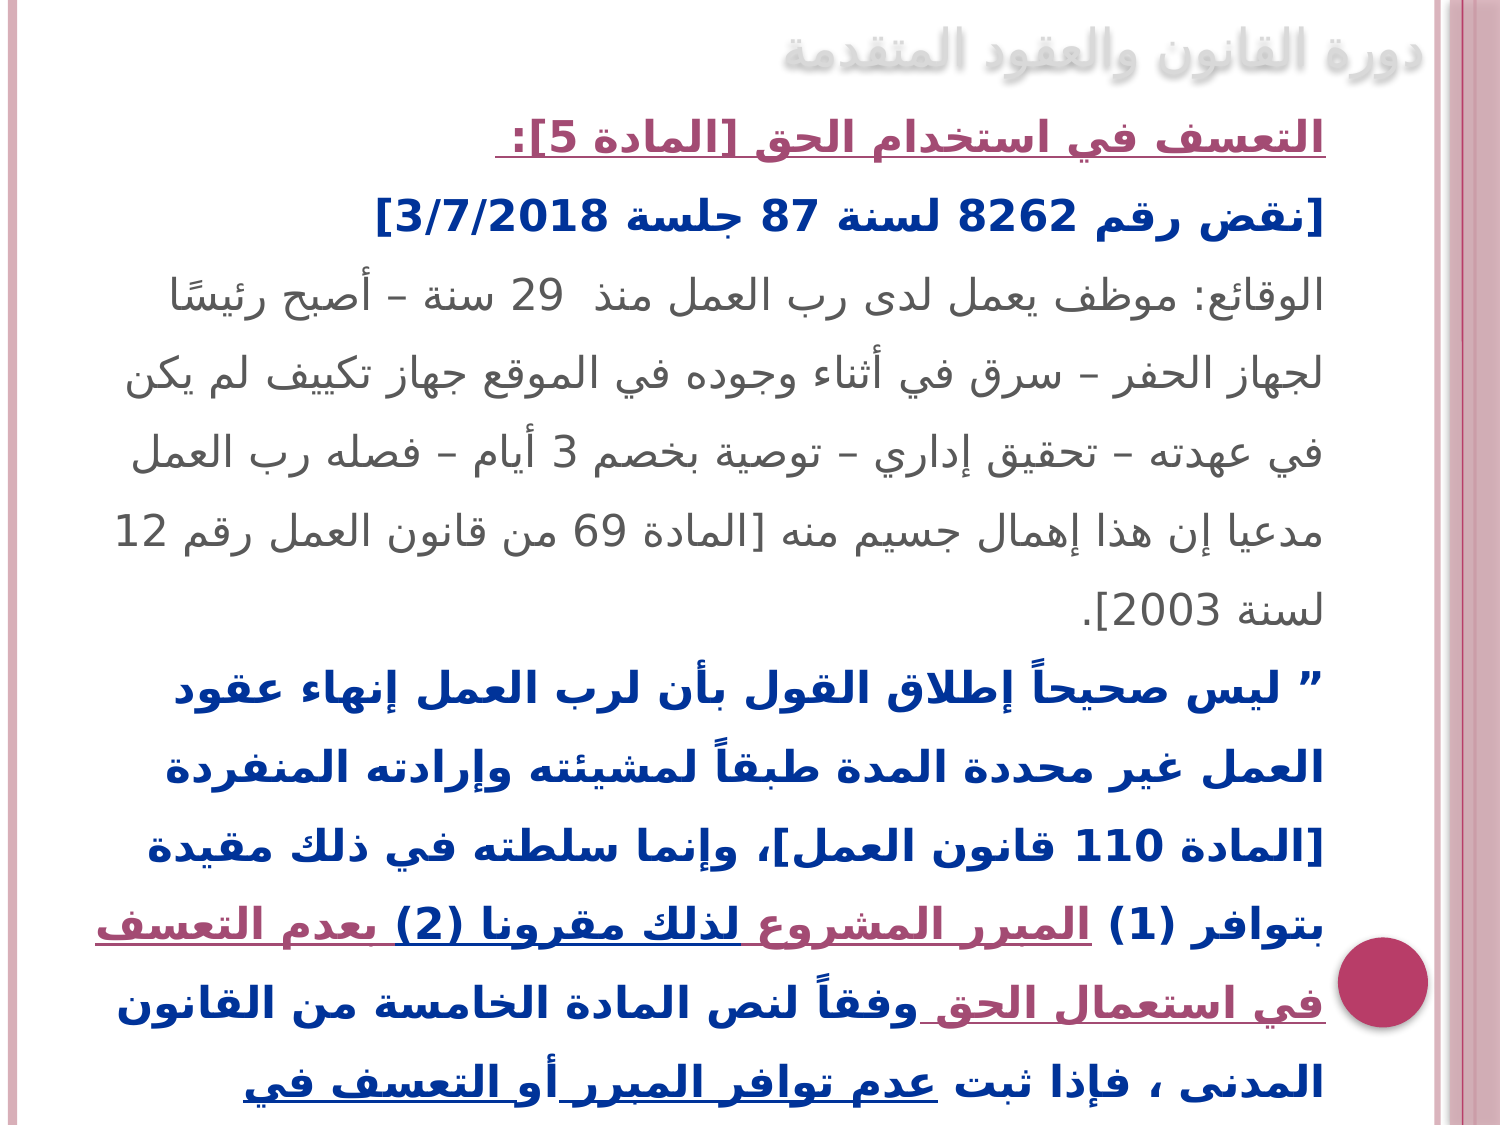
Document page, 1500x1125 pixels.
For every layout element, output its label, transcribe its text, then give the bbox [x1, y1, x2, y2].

text_box دورة القانون والعقود المتقدمة [194, 7, 1441, 126]
text_box التعسف في استخدام الحق [المادة 5]: [نقض رقم 8262 لسنة 87 جلسة 3/7/2018] الوقائع: موظف يعمل لدى رب العمل منذ 29 سنة – أصبح رئيسًا لجهاز الحفر – سرق في أثناء وجوده في الموقع جهاز تكييف لم يكن في عهدته – تحقيق إداري – توصية بخصم 3 أيام – فصله رب العمل مدعيا إن هذا إهمال جسيم منه [المادة 69 من قانون العمل رقم 12 لسنة 2003]. ” ليس صحيحاً إطلاق القول بأن لرب العمل إنهاء عقود العمل غير محددة المدة طبقاً لمشيئته وإرادته المنفردة [المادة 110 قانون العمل]، وإنما سلطته في ذلك مقيدة بتوافر (1) المبرر المشروع لذلك مقرونا (2) بعدم التعسف في استعمال الحق وفقاً لنص المادة الخامسة من القانون المدنى ، فإذا ثبت عدم توافر المبرر أو التعسف في استعمال الحق جاز للعامل اللجوء إلى القضاء لبسط رقابته ونصفه المظلوم“ [64, 101, 1341, 1094]
